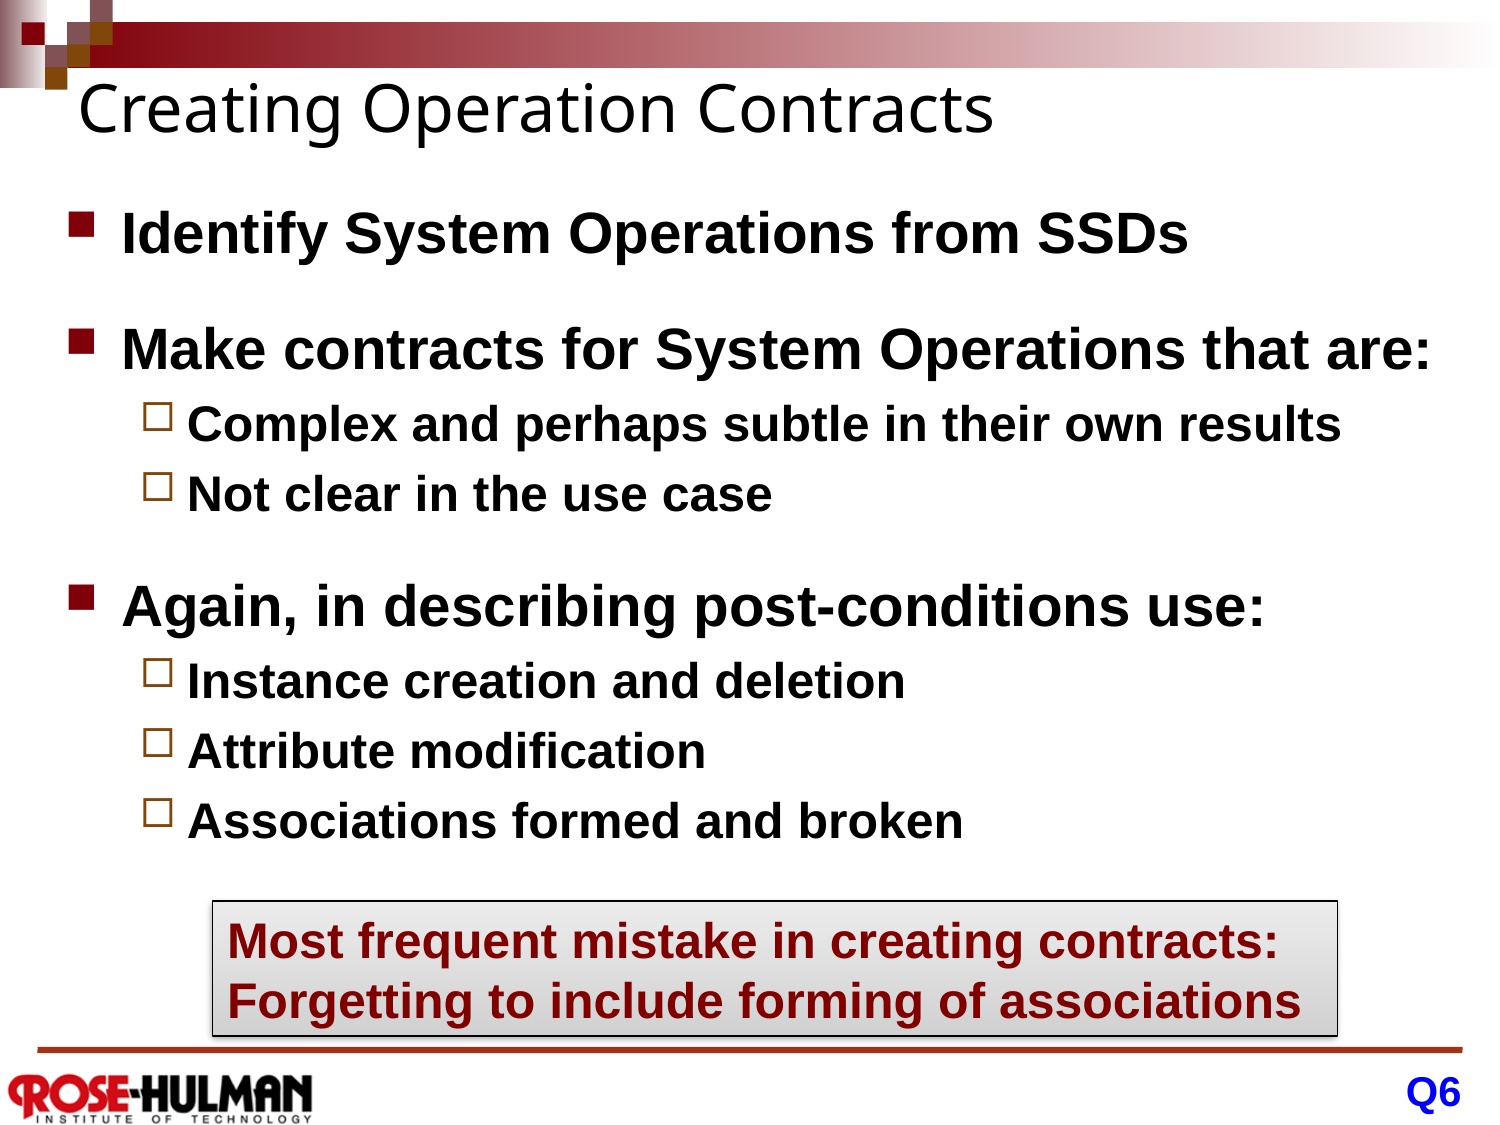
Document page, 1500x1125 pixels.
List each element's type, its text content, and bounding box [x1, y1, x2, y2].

title Creating Operation Contracts [62, 62, 1338, 151]
picture [0, 1071, 325, 1125]
list Identify System Operations from SSDs Make contracts for System Operations that are: Complex and perhaps subtle in their own results Not clear in the use case Again, in describing post-conditions use: Instance creation and deletion Attribute modification Associations formed and broken [49, 187, 1476, 938]
text_box Q6 [1405, 1064, 1462, 1115]
text_box Most frequent mistake in creating contracts: Forgetting to include forming of associations [212, 900, 1338, 1037]
